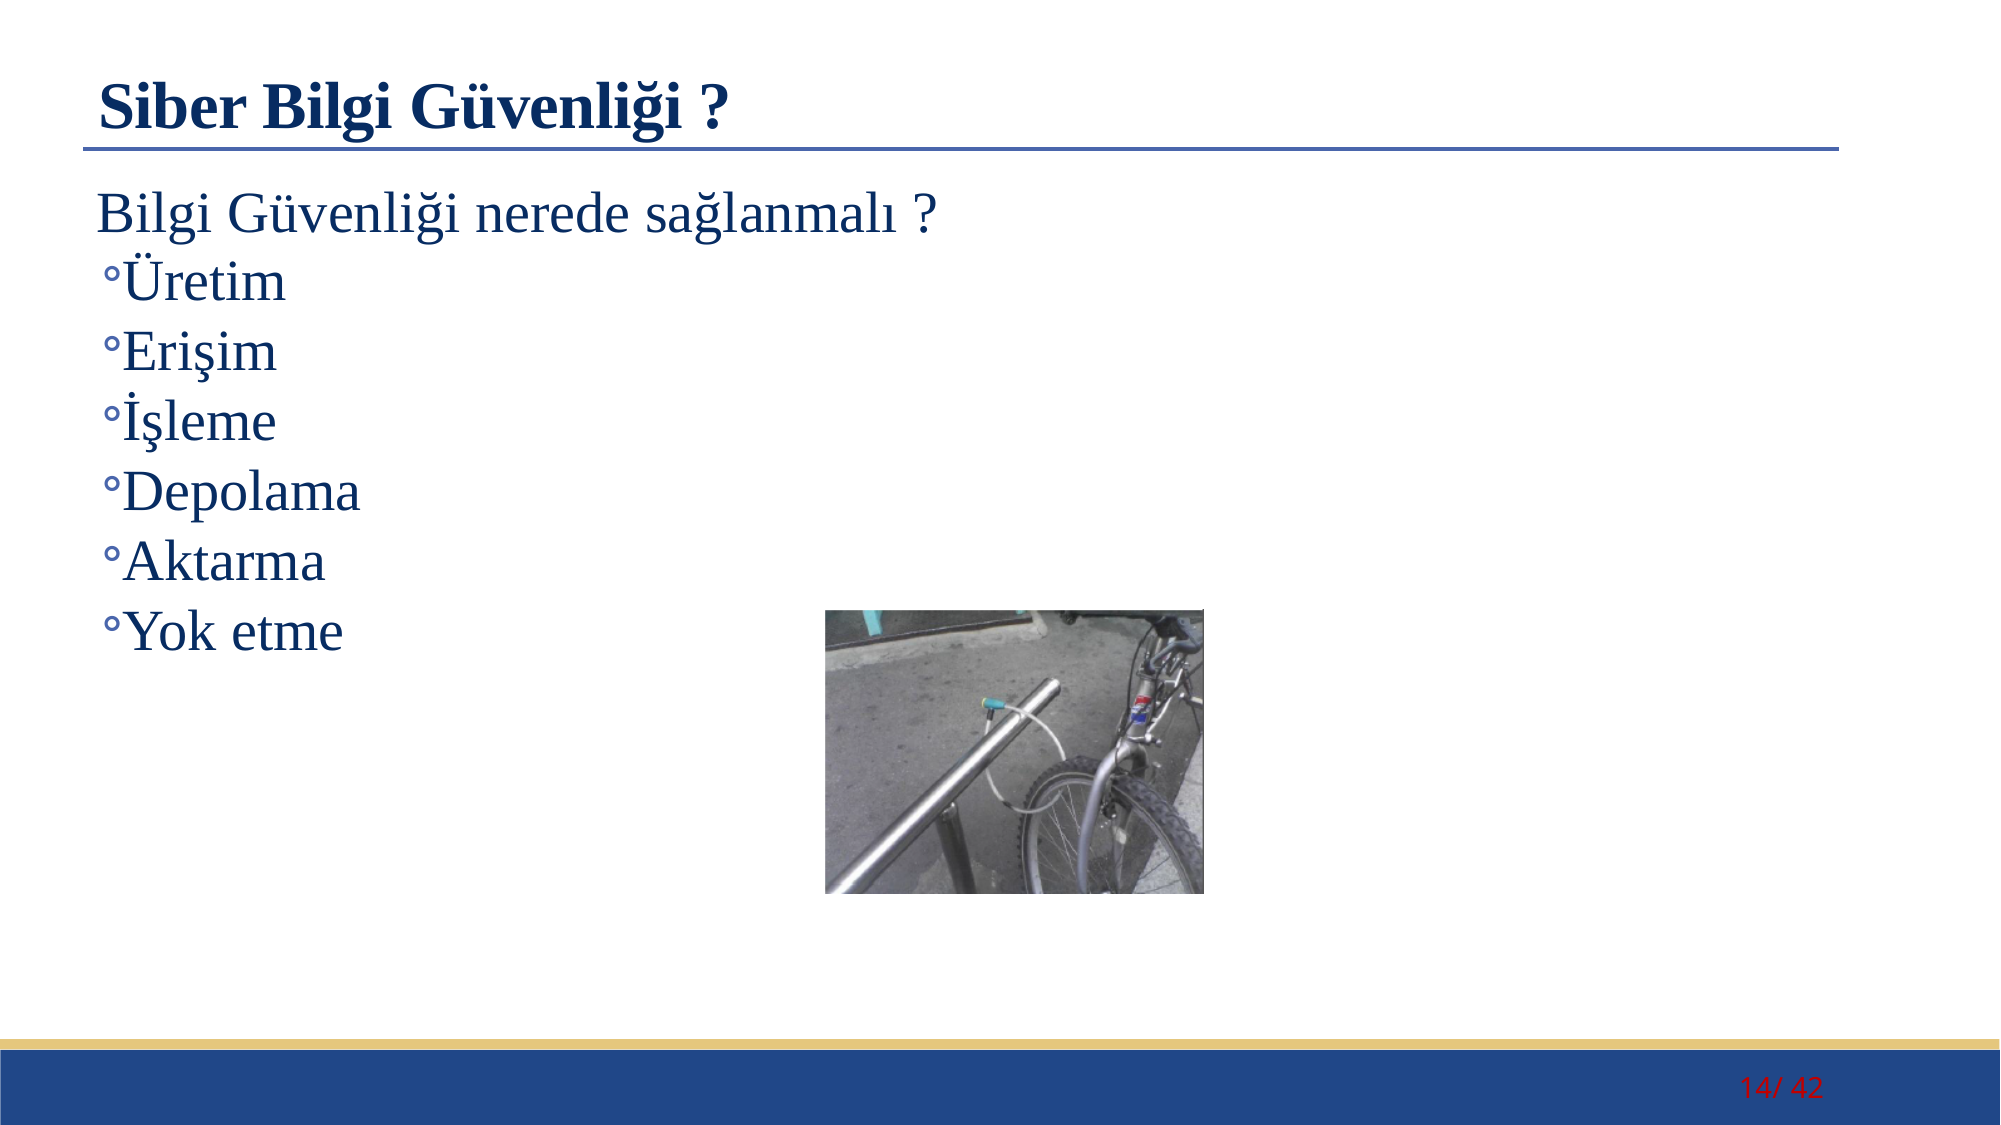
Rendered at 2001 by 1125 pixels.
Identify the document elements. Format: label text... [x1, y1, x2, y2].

list Bilgi Güvenliği nerede sağlanmalı ? Üretim Erişim İşleme Depolama Aktarma Yok etme [83, 174, 1917, 963]
slide_number 14/ 42 [1624, 1059, 1840, 1120]
picture [823, 608, 1204, 894]
title Siber Bilgi Güvenliği ? [83, 47, 1830, 150]
